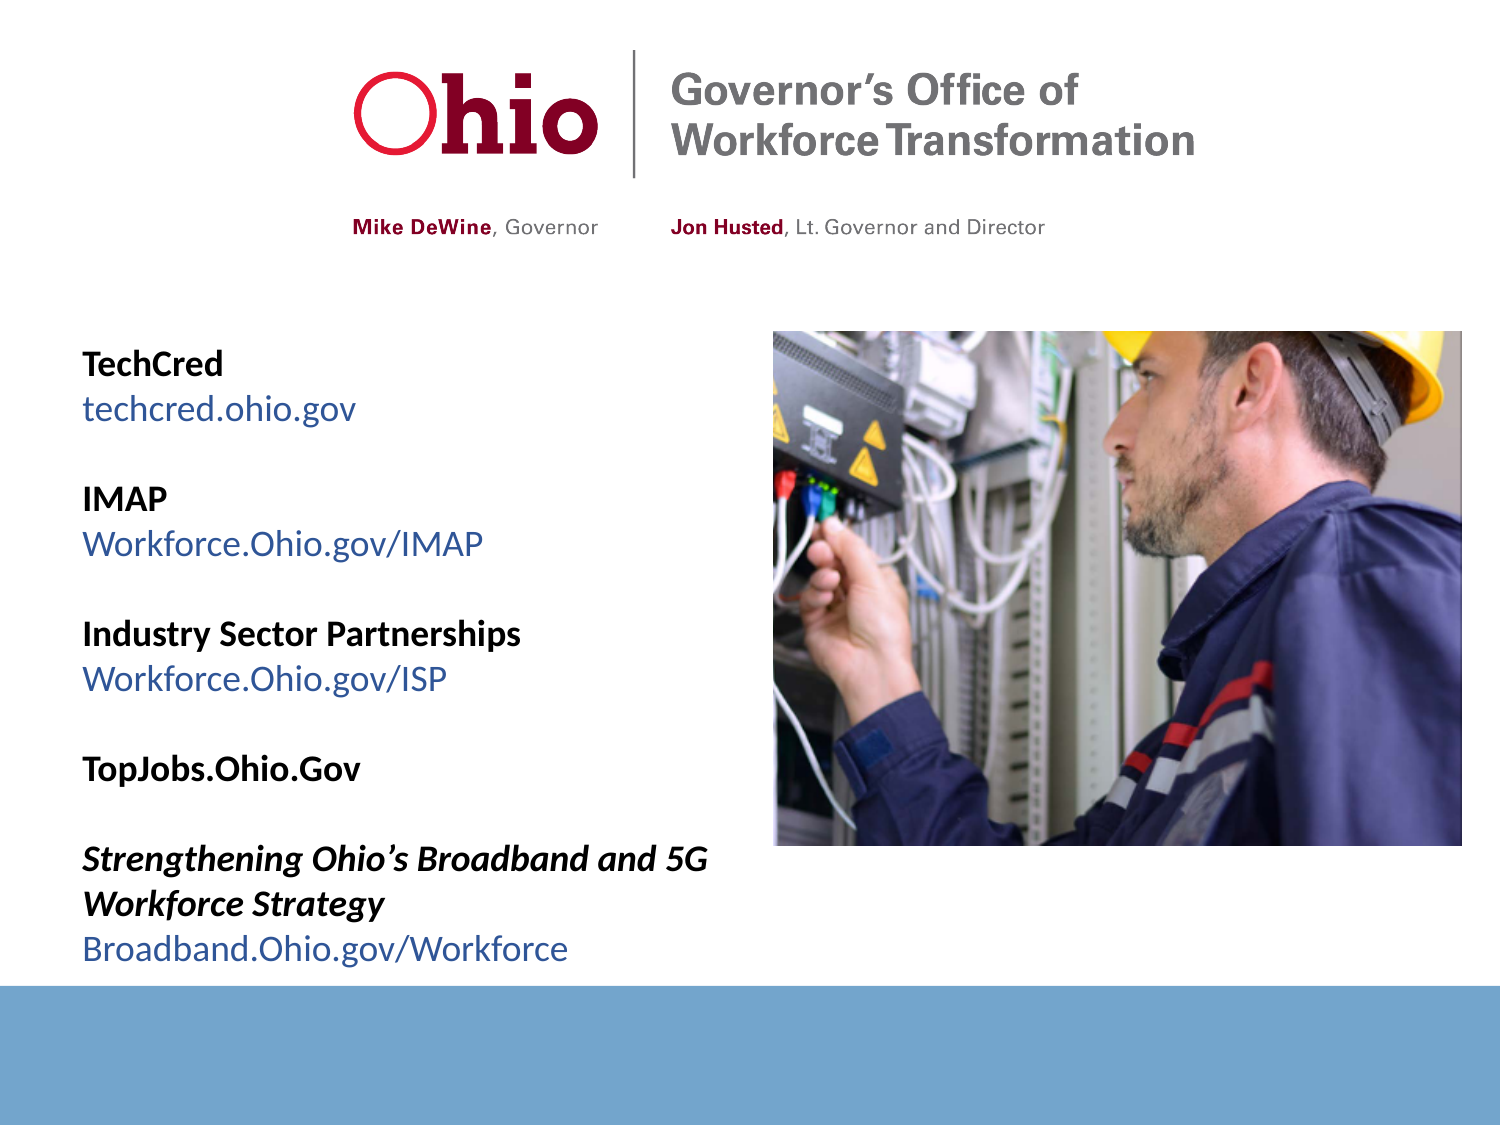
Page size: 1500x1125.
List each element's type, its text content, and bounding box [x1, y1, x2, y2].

picture [353, 50, 1194, 237]
text_box TechCred techcred.ohio.gov IMAP Workforce.Ohio.gov/IMAP Industry Sector Partnerships Workforce.Ohio.gov/ISP TopJobs.Ohio.Gov Strengthening Ohio’s Broadband and 5G Workforce Strategy Broadband.Ohio.gov/Workforce [67, 331, 727, 976]
picture [773, 331, 1462, 846]
text_box [0, 985, 1500, 1125]
